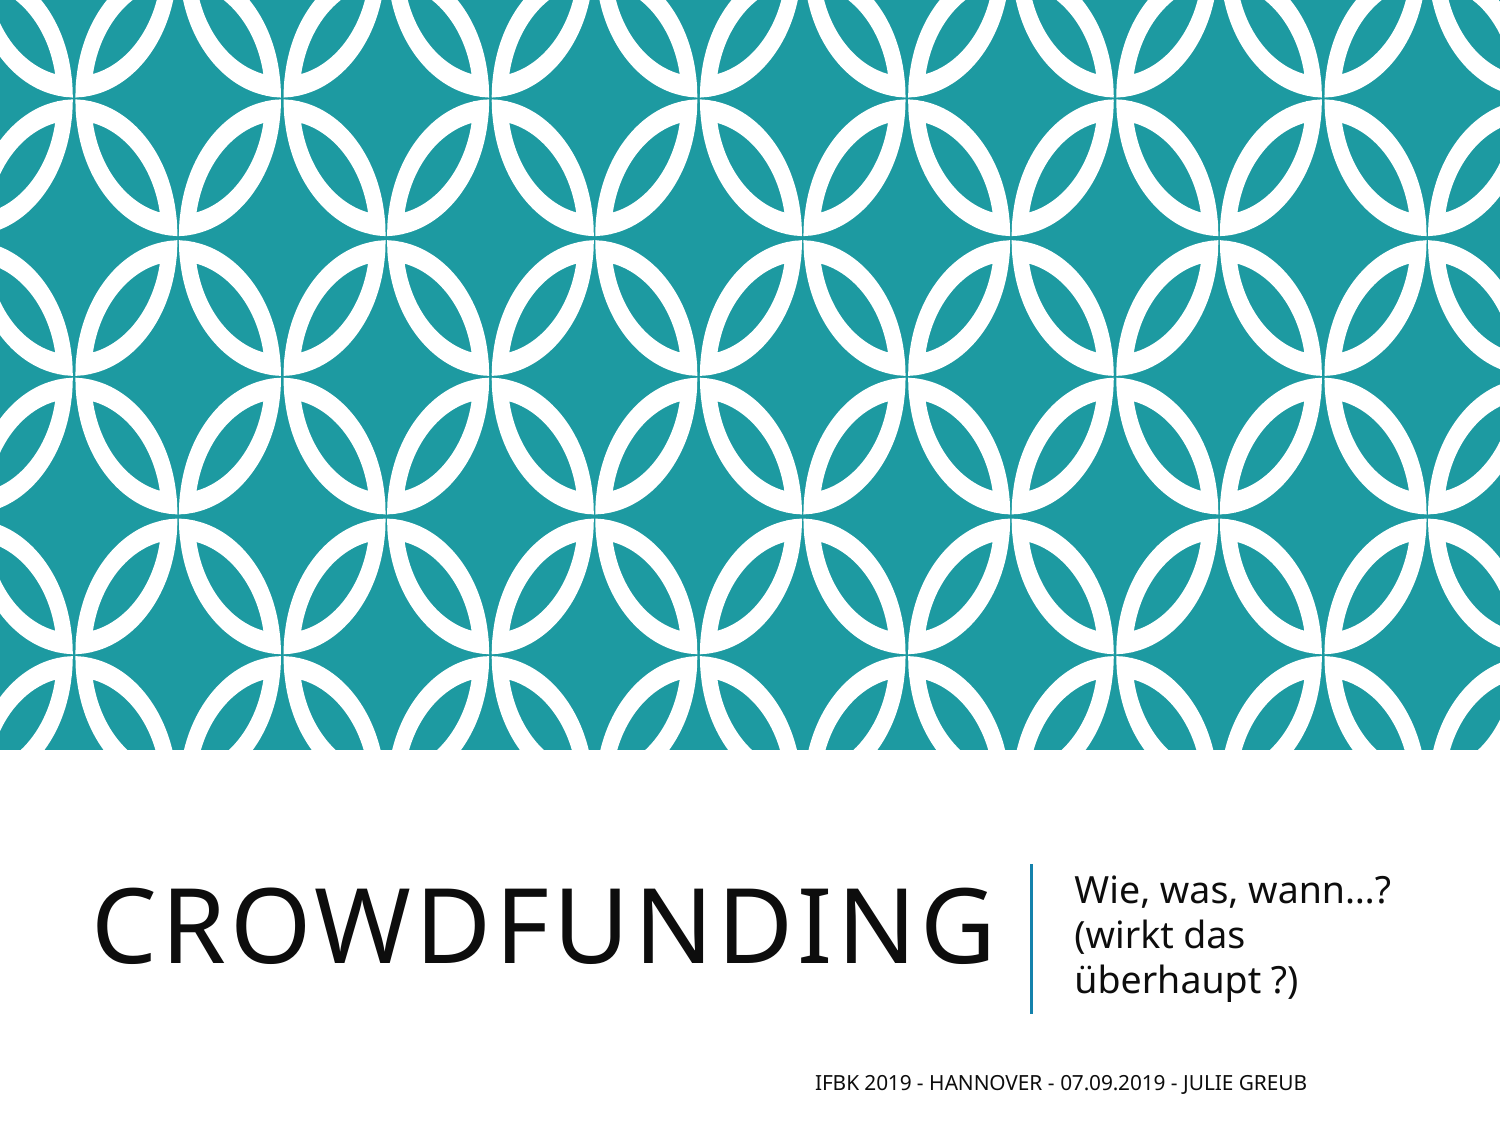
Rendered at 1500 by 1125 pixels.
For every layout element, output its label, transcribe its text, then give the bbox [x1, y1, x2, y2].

footer IFBK 2019 - Hannover - 07.09.2019 - Julie Greub [595, 1061, 1322, 1107]
title crowdfunding [56, 813, 1013, 1054]
list Wie, was, wann…? (wirkt das überhaupt ?) [1059, 813, 1454, 1054]
